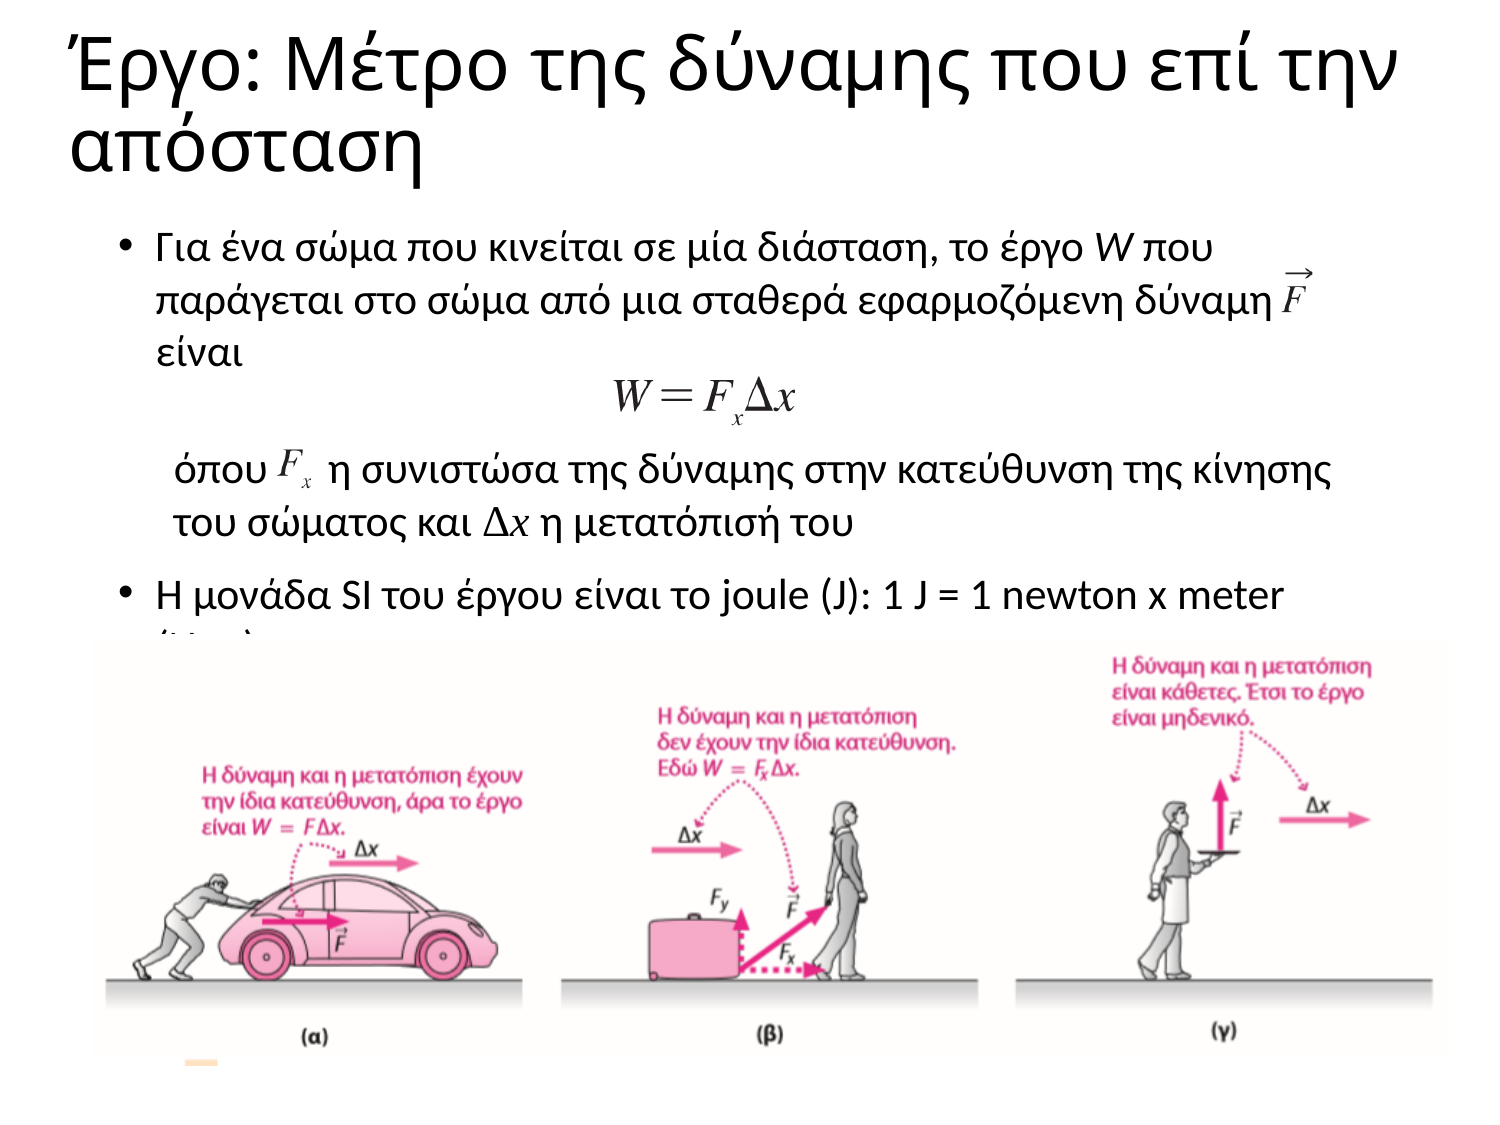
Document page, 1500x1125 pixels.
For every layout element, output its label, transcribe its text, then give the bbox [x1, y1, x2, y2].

picture [1280, 266, 1313, 320]
picture [610, 371, 795, 443]
list Για ένα σώμα που κινείται σε μία διάσταση, το έργο W που παράγεται στο σώμα από μια σταθερά εφαρμοζόμενη δύναμη είναι όπου η συνιστώσα της δύναμης στην κατεύθυνση της κίνησης του σώματος και Δx η μετατόπισή του Η μονάδα SI του έργου είναι το joule (J): 1 J = 1 newton x meter (N·m) [103, 210, 1397, 634]
picture [77, 634, 1457, 1066]
picture [277, 442, 311, 496]
title Έργο: Μέτρο της δύναμης που επί την απόσταση [53, 18, 1500, 196]
